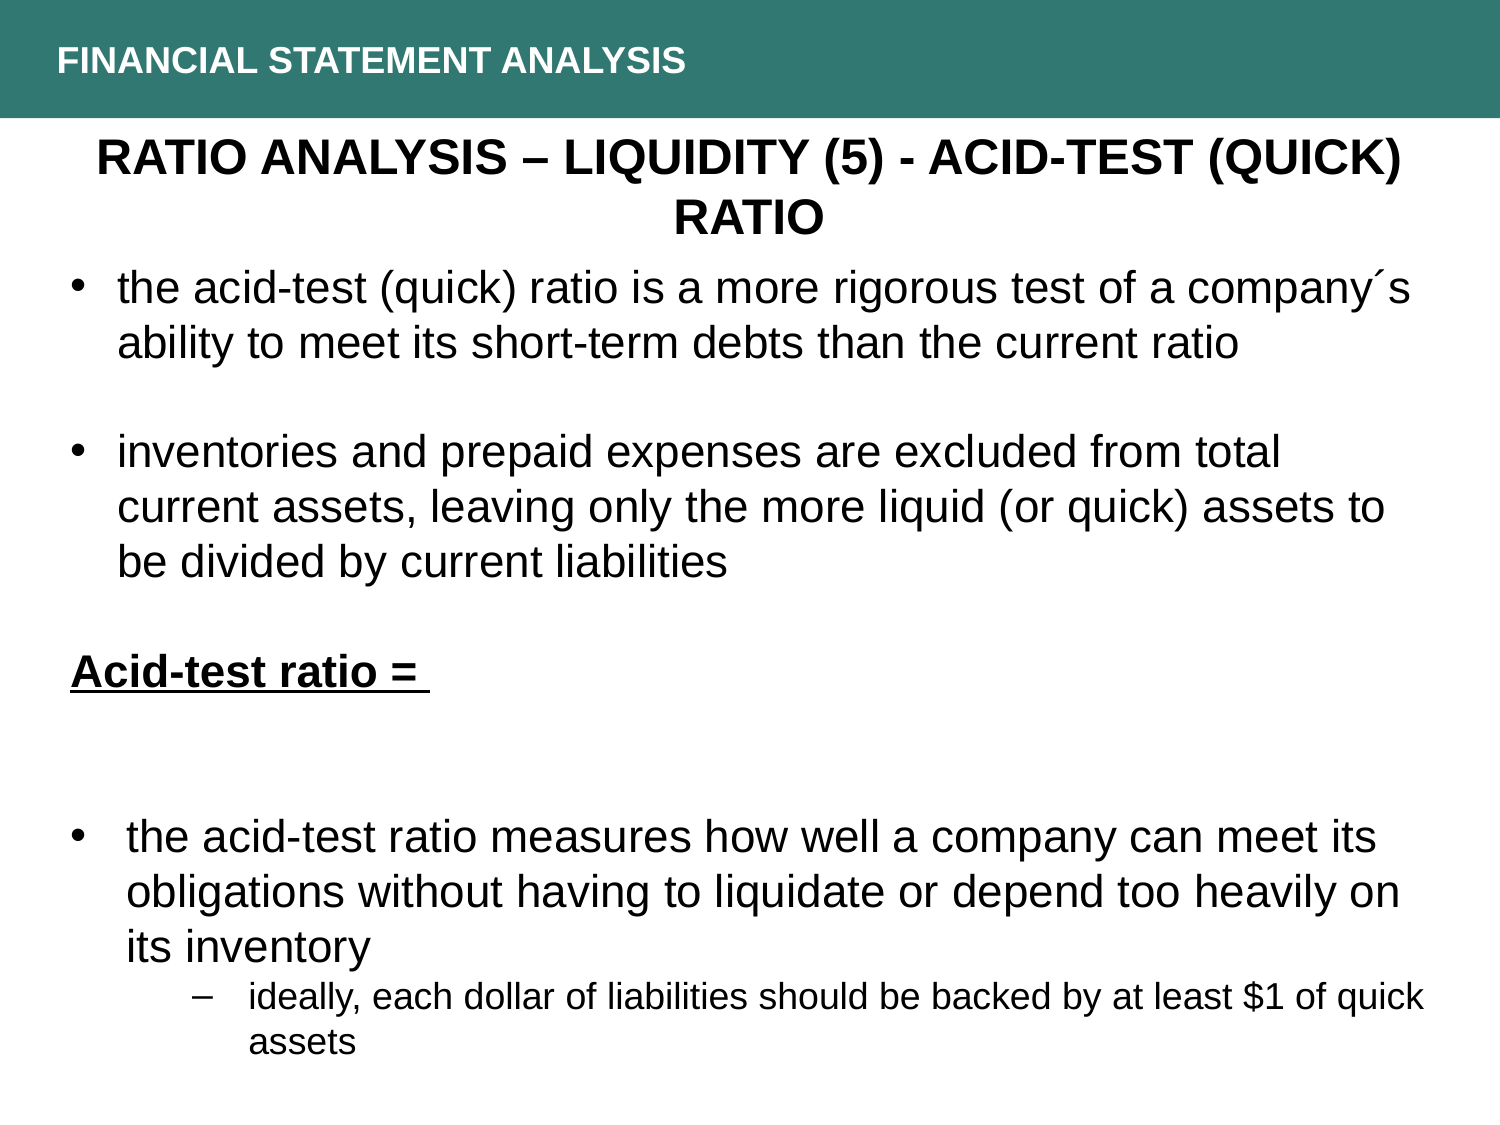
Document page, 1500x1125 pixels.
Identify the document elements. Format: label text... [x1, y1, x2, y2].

text_box RATIO ANALYSIS – LIQUIDITY (5) - ACID-TEST (QUICK) RATIO [55, 117, 1444, 253]
text_box FINANCIAL STATEMENT ANALYSIS [0, 0, 1500, 120]
